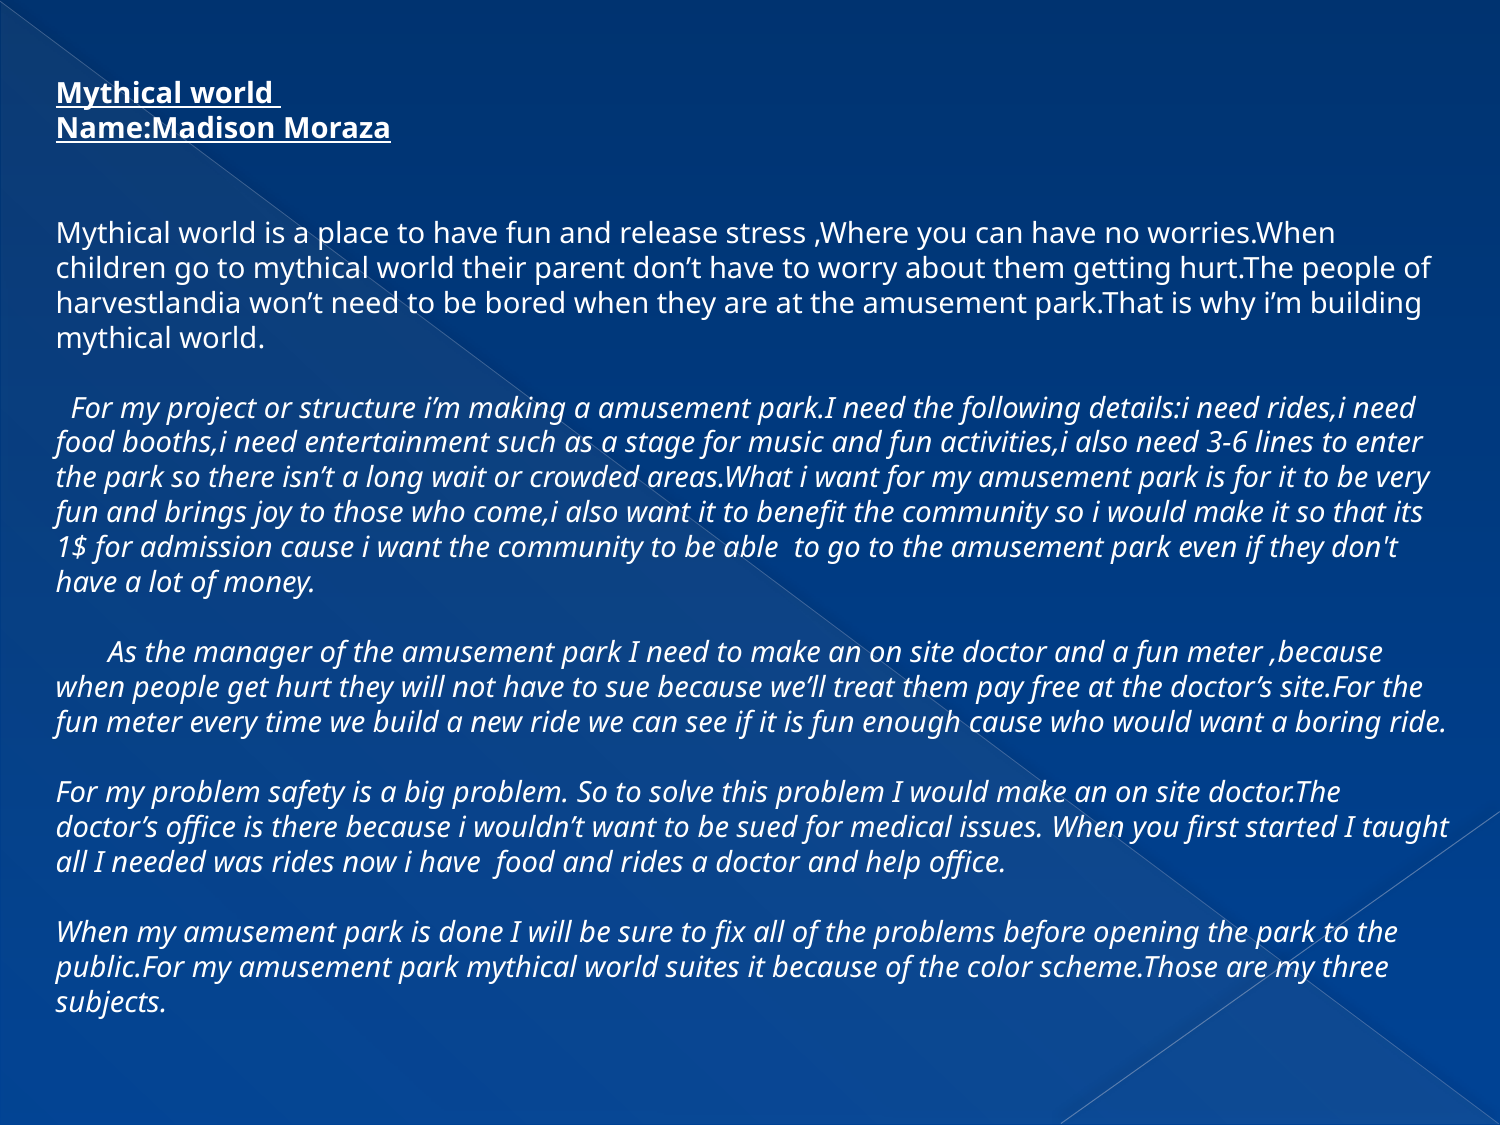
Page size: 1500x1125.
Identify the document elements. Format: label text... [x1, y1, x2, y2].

text_box Mythical world Name:Madison Moraza Mythical world is a place to have fun and release stress ,Where you can have no worries.When children go to mythical world their parent don’t have to worry about them getting hurt.The people of harvestlandia won’t need to be bored when they are at the amusement park.That is why i’m building mythical world. For my project or structure i’m making a amusement park.I need the following details:i need rides,i need food booths,i need entertainment such as a stage for music and fun activities,i also need 3-6 lines to enter the park so there isn’t a long wait or crowded areas.What i want for my amusement park is for it to be very fun and brings joy to those who come,i also want it to benefit the community so i would make it so that its 1$ for admission cause i want the community to be able to go to the amusement park even if they don't have a lot of money. As the manager of the amusement park I need to make an on site doctor and a fun meter ,because when people get hurt they will not have to sue because we’ll treat them pay free at the doctor’s site.For the fun meter every time we build a new ride we can see if it is fun enough cause who would want a boring ride. For my problem safety is a big problem. So to solve this problem I would make an on site doctor.The doctor’s office is there because i wouldn’t want to be sued for medical issues. When you first started I taught all I needed was rides now i have food and rides a doctor and help office. When my amusement park is done I will be sure to fix all of the problems before opening the park to the public.For my amusement park mythical world suites it because of the color scheme.Those are my three subjects. [40, 66, 1466, 1026]
